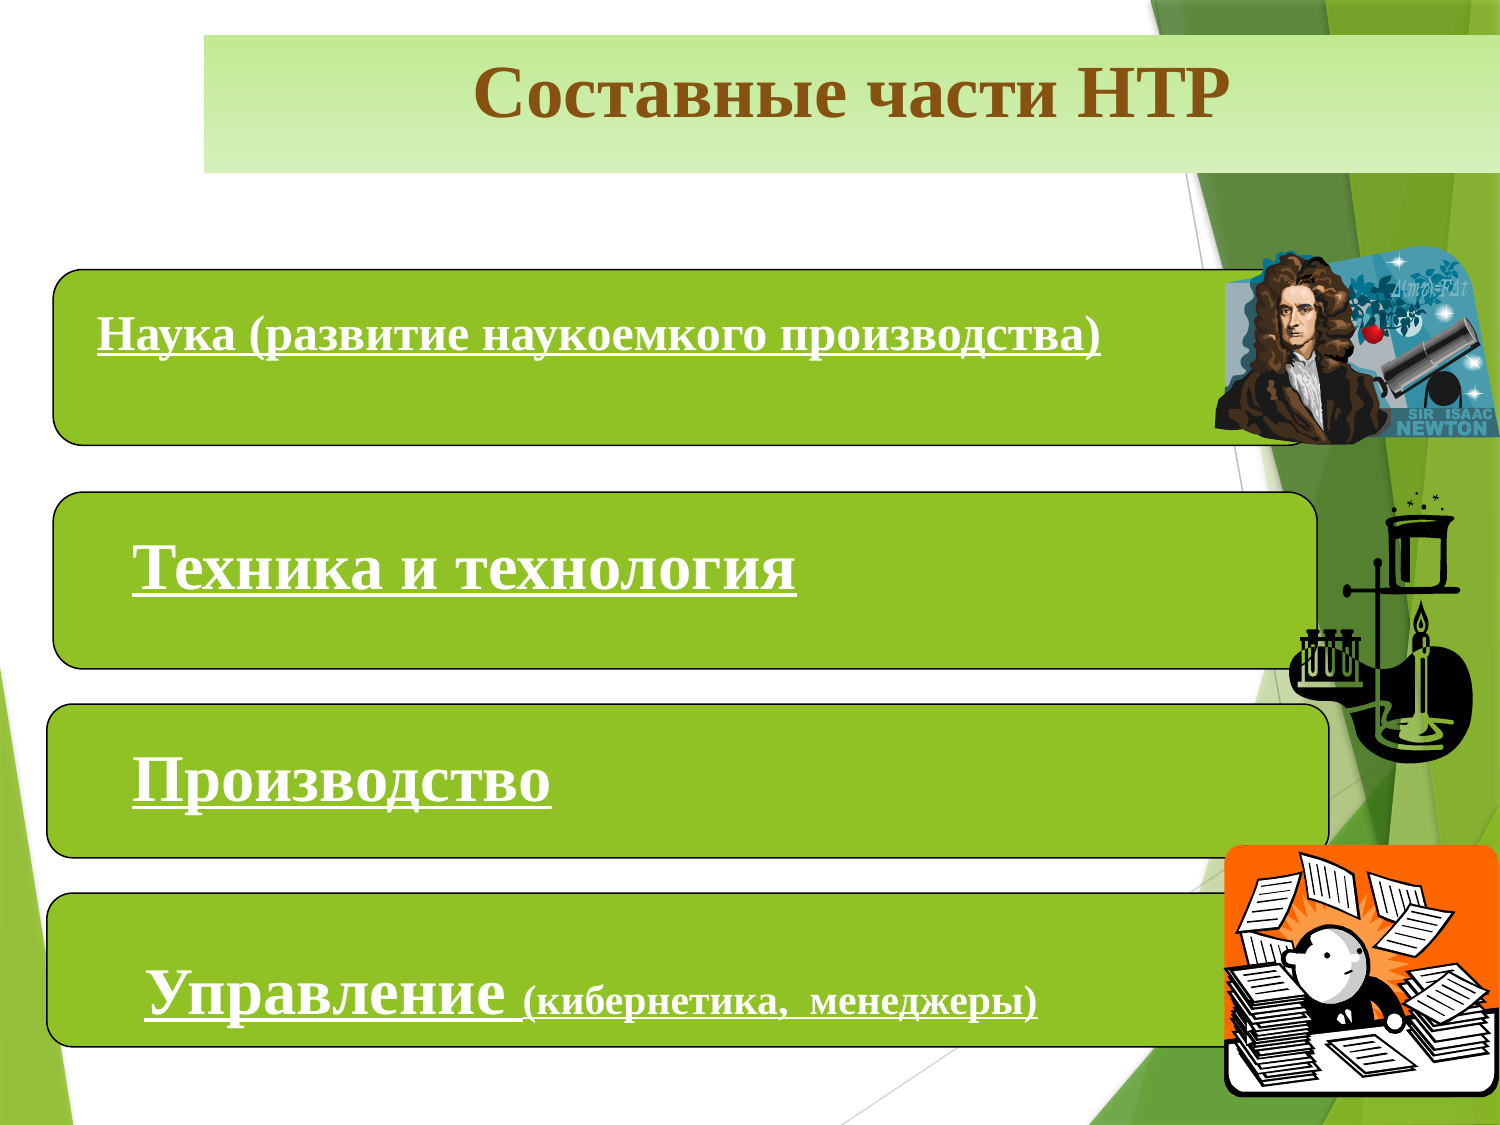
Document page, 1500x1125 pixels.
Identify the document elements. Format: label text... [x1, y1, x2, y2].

text_box Производство [100, 727, 1081, 823]
text_box [53, 269, 1209, 446]
text_box Наука (развитие наукоемкого производства) [81, 292, 1209, 368]
text_box Управление (кибернетика, менеджеры) [112, 940, 1217, 1036]
text_box [46, 704, 1329, 858]
text_box Техника и технология [100, 515, 1081, 611]
title Составные части НТР [204, 35, 1500, 173]
text_box [53, 492, 1286, 669]
text_box [46, 893, 1217, 1047]
picture [1214, 245, 1500, 446]
picture [1288, 491, 1474, 765]
picture [1221, 843, 1500, 1099]
